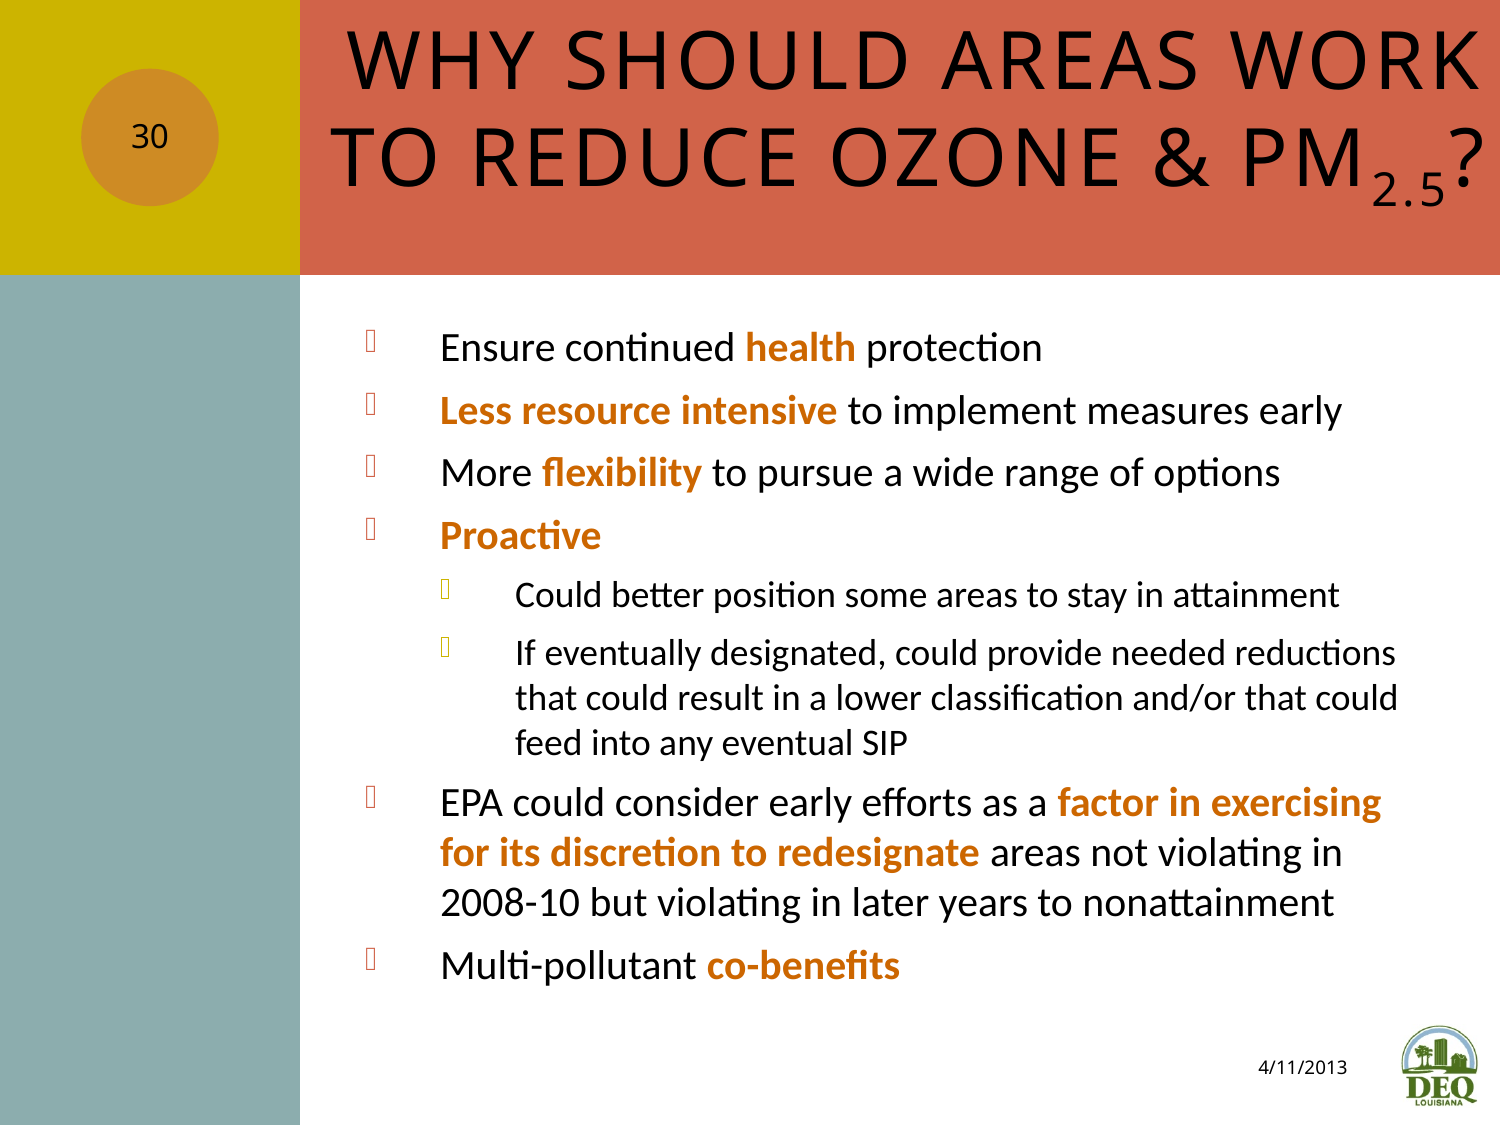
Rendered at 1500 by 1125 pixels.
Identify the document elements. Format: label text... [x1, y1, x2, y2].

list Ensure continued health protection Less resource intensive to implement measures early More flexibility to pursue a wide range of options Proactive Could better position some areas to stay in attainment If eventually designated, could provide needed reductions that could result in a lower classification and/or that could feed into any eventual SIP EPA could consider early efforts as a factor in exercising for its discretion to redesignate areas not violating in 2008-10 but violating in later years to nonattainment Multi-pollutant co-benefits [350, 312, 1425, 1050]
title Why Should Areas Work to Reduce Ozone & PM2.5? [225, 0, 1500, 225]
slide_number 30 [87, 87, 213, 188]
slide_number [1012, 1037, 1363, 1098]
picture [1400, 1024, 1480, 1108]
